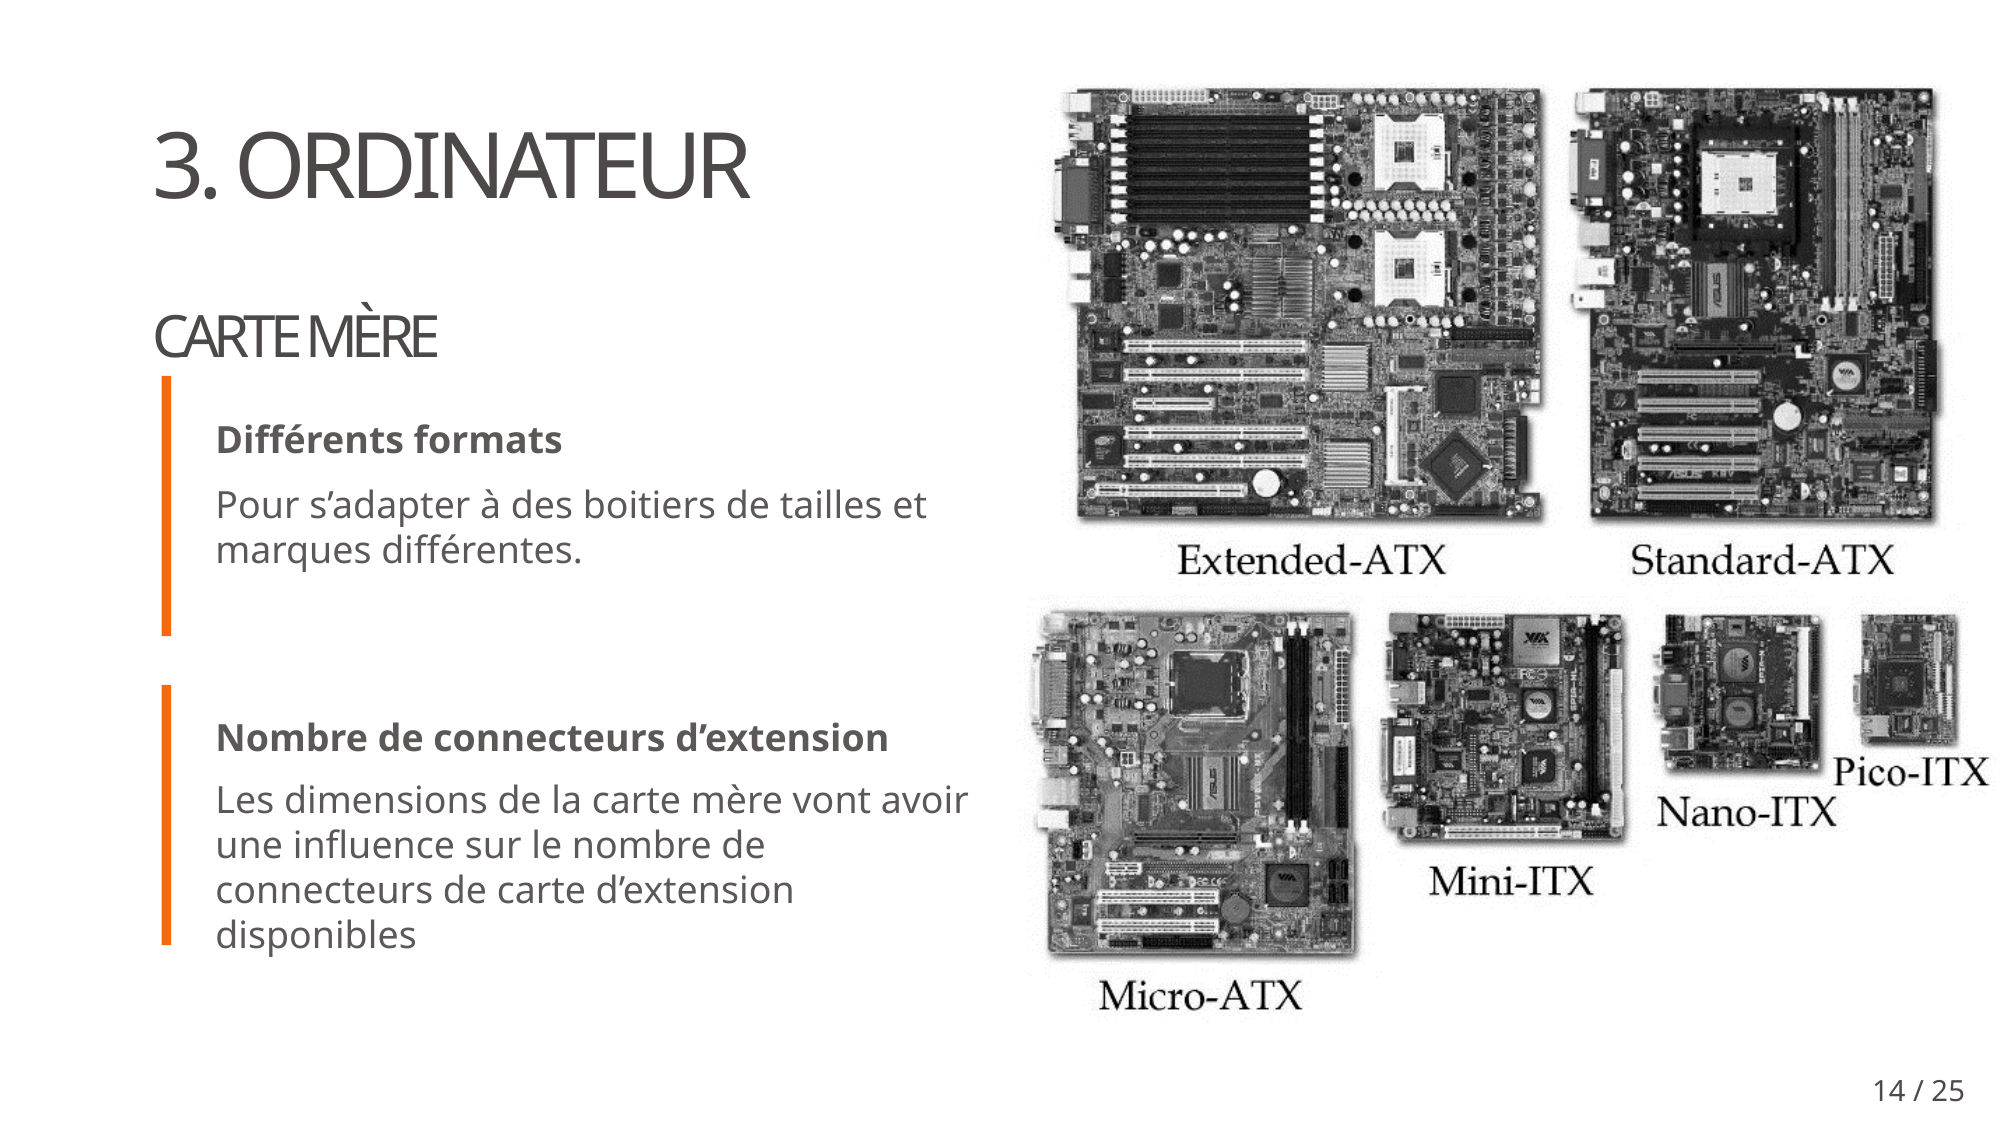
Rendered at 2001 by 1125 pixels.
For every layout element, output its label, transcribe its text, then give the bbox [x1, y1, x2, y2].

text_box Les dimensions de la carte mère vont avoir une influence sur le nombre de connecteurs de carte d’extension disponibles [200, 768, 994, 964]
text_box Différents formats [200, 408, 1006, 469]
picture [1006, 59, 2000, 1025]
text_box Nombre de connecteurs d’extension [200, 707, 1006, 767]
text_box Carte mère [137, 298, 915, 380]
text_box [160, 375, 172, 637]
text_box [160, 684, 172, 946]
title 3. Ordinateur [137, 59, 1006, 278]
text_box Pour s’adapter à des boitiers de tailles et marques différentes. [200, 474, 1006, 579]
